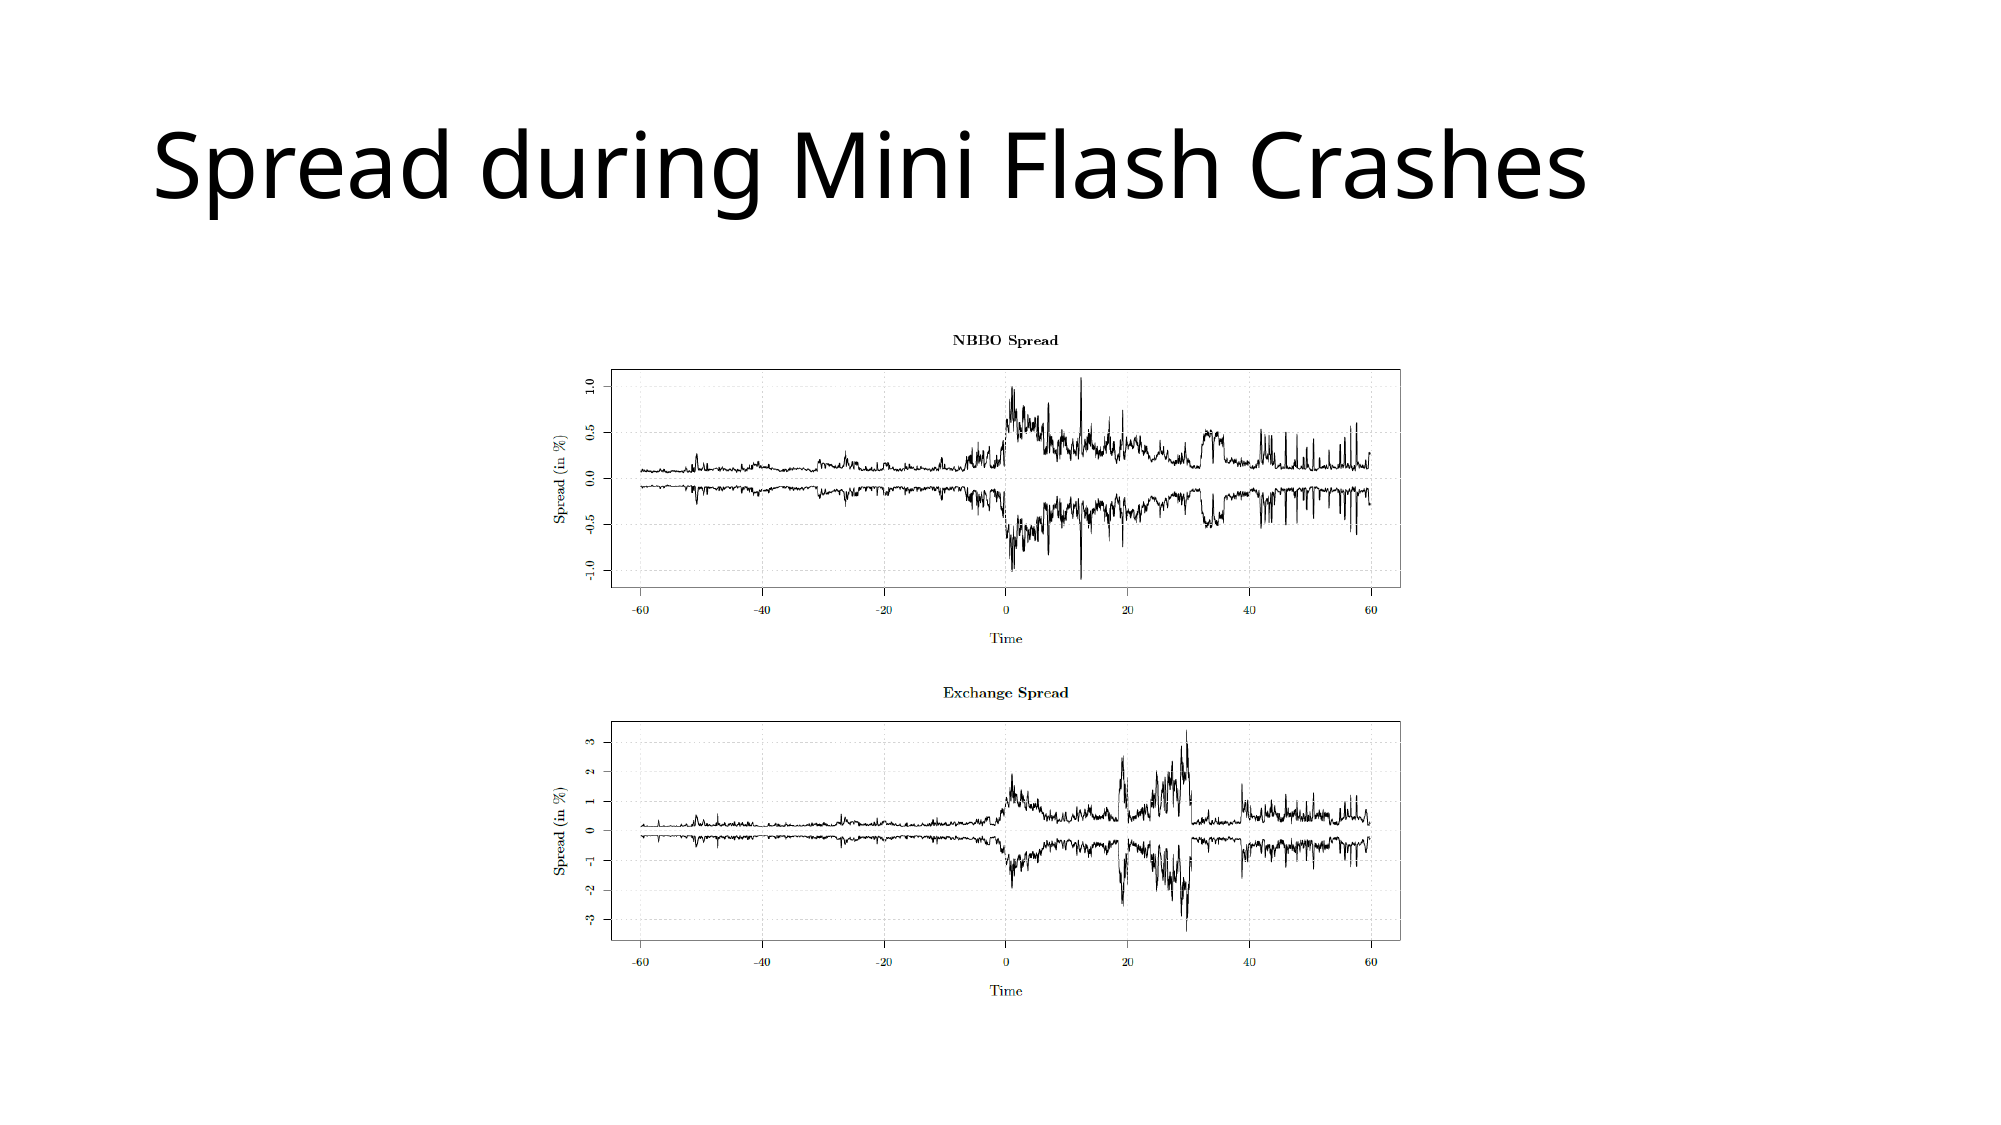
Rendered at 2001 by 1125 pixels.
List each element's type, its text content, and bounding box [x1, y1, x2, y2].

title Spread during Mini Flash Crashes [137, 59, 1863, 278]
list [517, 299, 1483, 1014]
